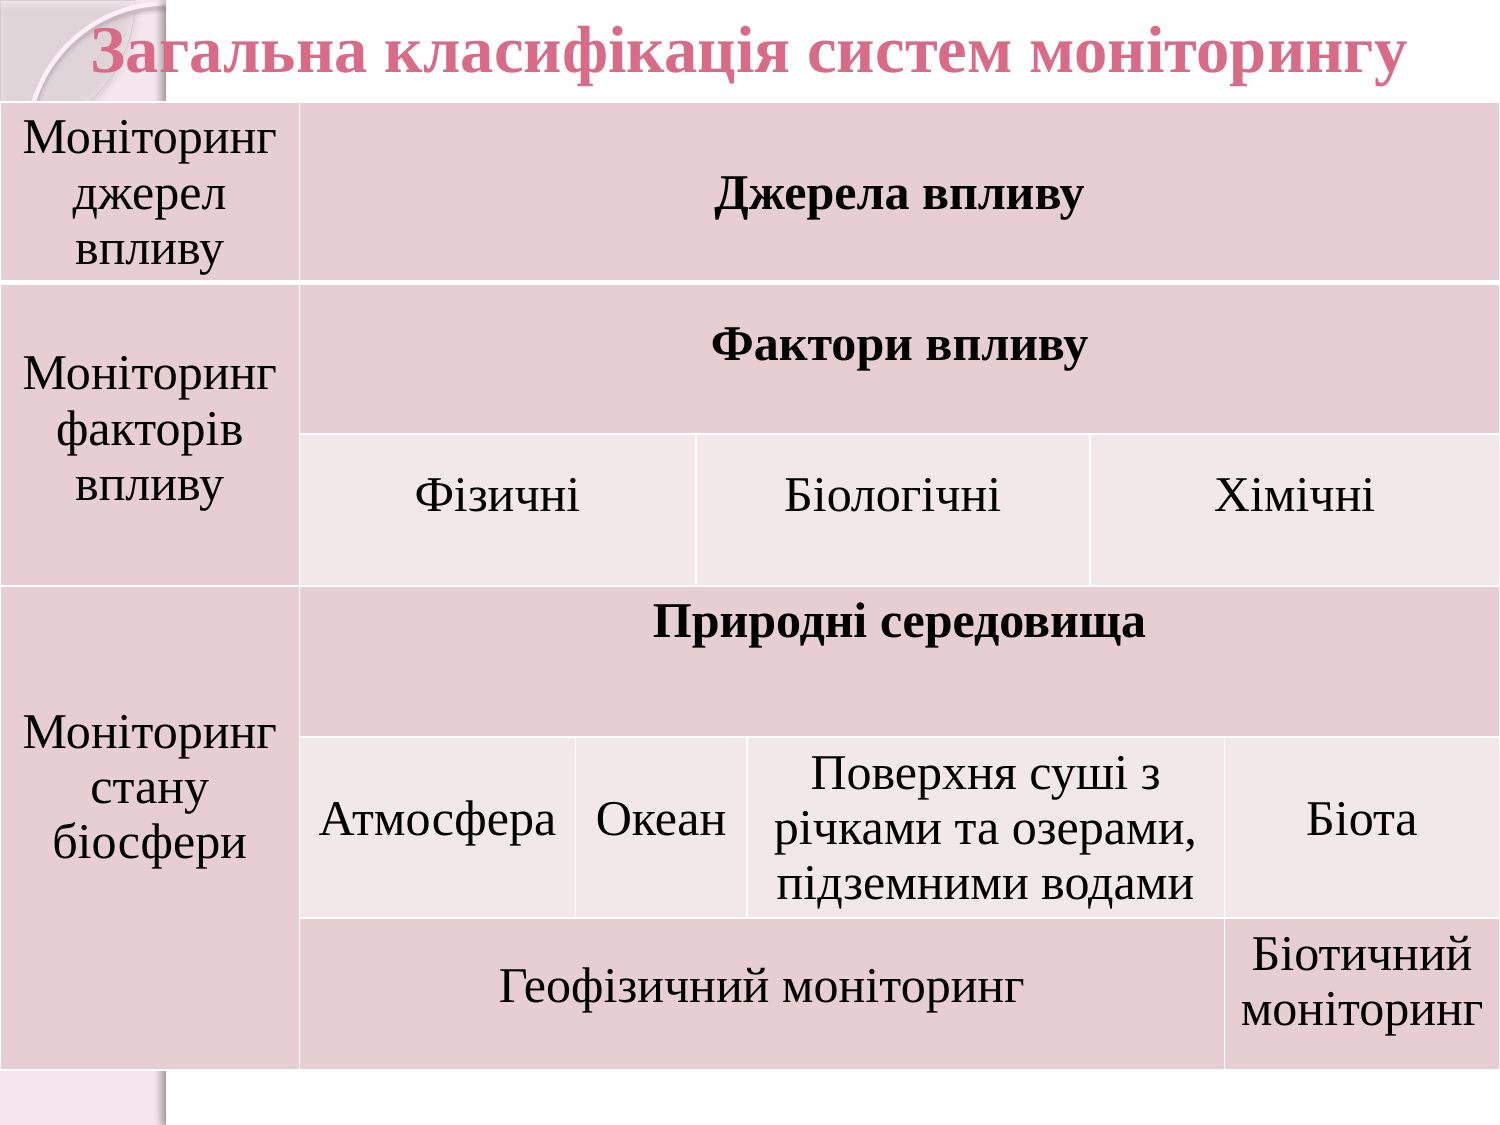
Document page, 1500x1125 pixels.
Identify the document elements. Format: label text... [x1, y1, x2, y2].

table_cell Фактори впливу [300, 285, 1499, 433]
table_cell Моніторинг факторів впливу [1, 285, 299, 585]
table_cell Біота [1225, 738, 1499, 917]
text_box Загальна класифікація систем моніторингу [0, 0, 1500, 94]
table_cell Океан [576, 738, 746, 917]
table_cell Моніторинг стану біосфери [1, 587, 299, 1069]
table_cell Хімічні [1091, 435, 1499, 585]
table_header Джерела впливу [300, 103, 1499, 280]
table_header Моніторинг джерел впливу [1, 103, 299, 280]
table_cell Біологічні [697, 435, 1089, 585]
table_cell Біотичний моніторинг [1225, 919, 1499, 1069]
table_cell Поверхня суші з річками та озерами, підземними водами [748, 738, 1224, 917]
table_cell Природні середовища [300, 587, 1499, 736]
table_cell Атмосфера [300, 738, 575, 917]
table_cell Фізичні [300, 435, 695, 585]
table_cell Геофізичний моніторинг [300, 919, 1224, 1069]
